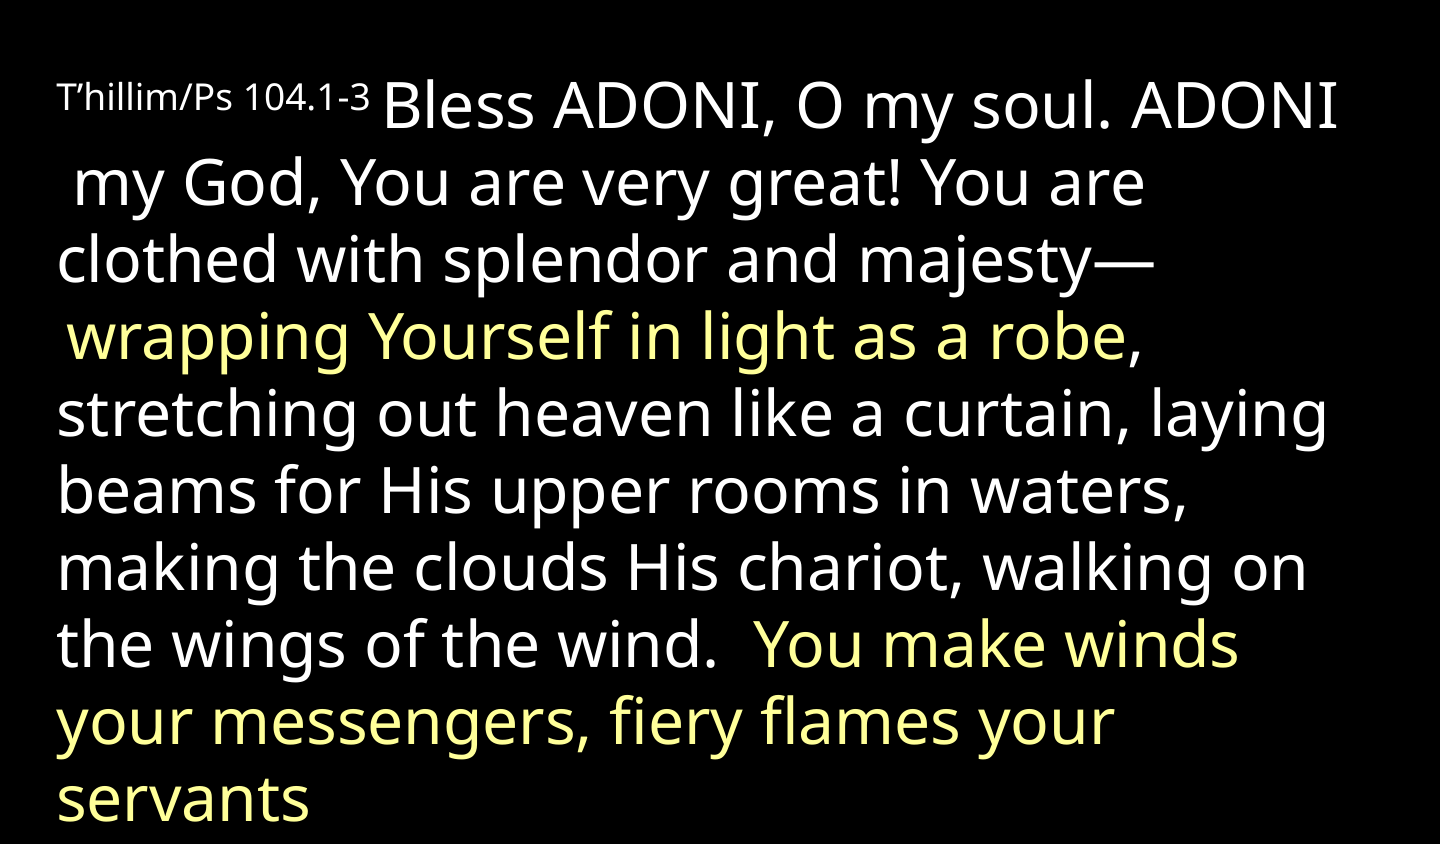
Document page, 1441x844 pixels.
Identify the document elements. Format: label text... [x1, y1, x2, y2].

subtitle T’hillim/Ps 104.1-3 Bless Adoni, O my soul. Adoni my God, You are very great! You are clothed with splendor and majesty— wrapping Yourself in light as a robe, stretching out heaven like a curtain, laying beams for His upper rooms in waters, making the clouds His chariot, walking on the wings of the wind. You make winds your messengers, fiery flames your servants [45, 59, 1383, 844]
